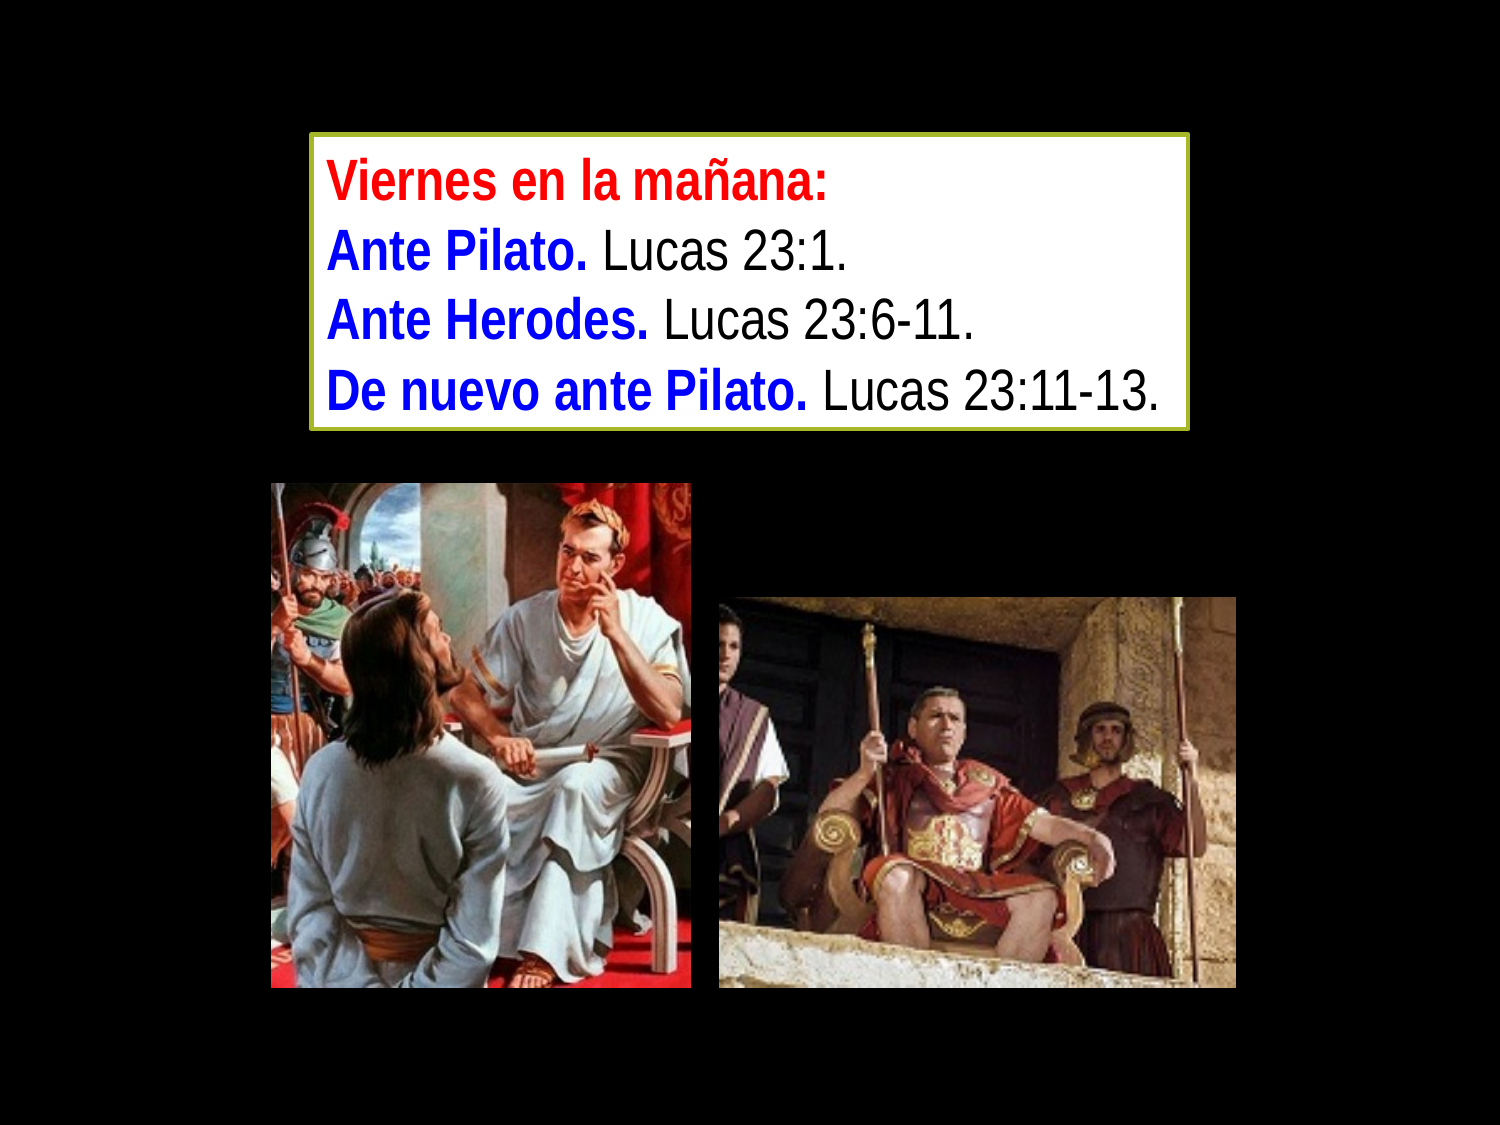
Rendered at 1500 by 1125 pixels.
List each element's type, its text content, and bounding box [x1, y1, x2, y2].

picture [271, 482, 692, 988]
picture [719, 597, 1236, 988]
text_box Viernes en la mañana: Ante Pilato. Lucas 23:1. Ante Herodes. Lucas 23:6-11. De nuevo ante Pilato. Lucas 23:11-13. [309, 132, 1190, 431]
